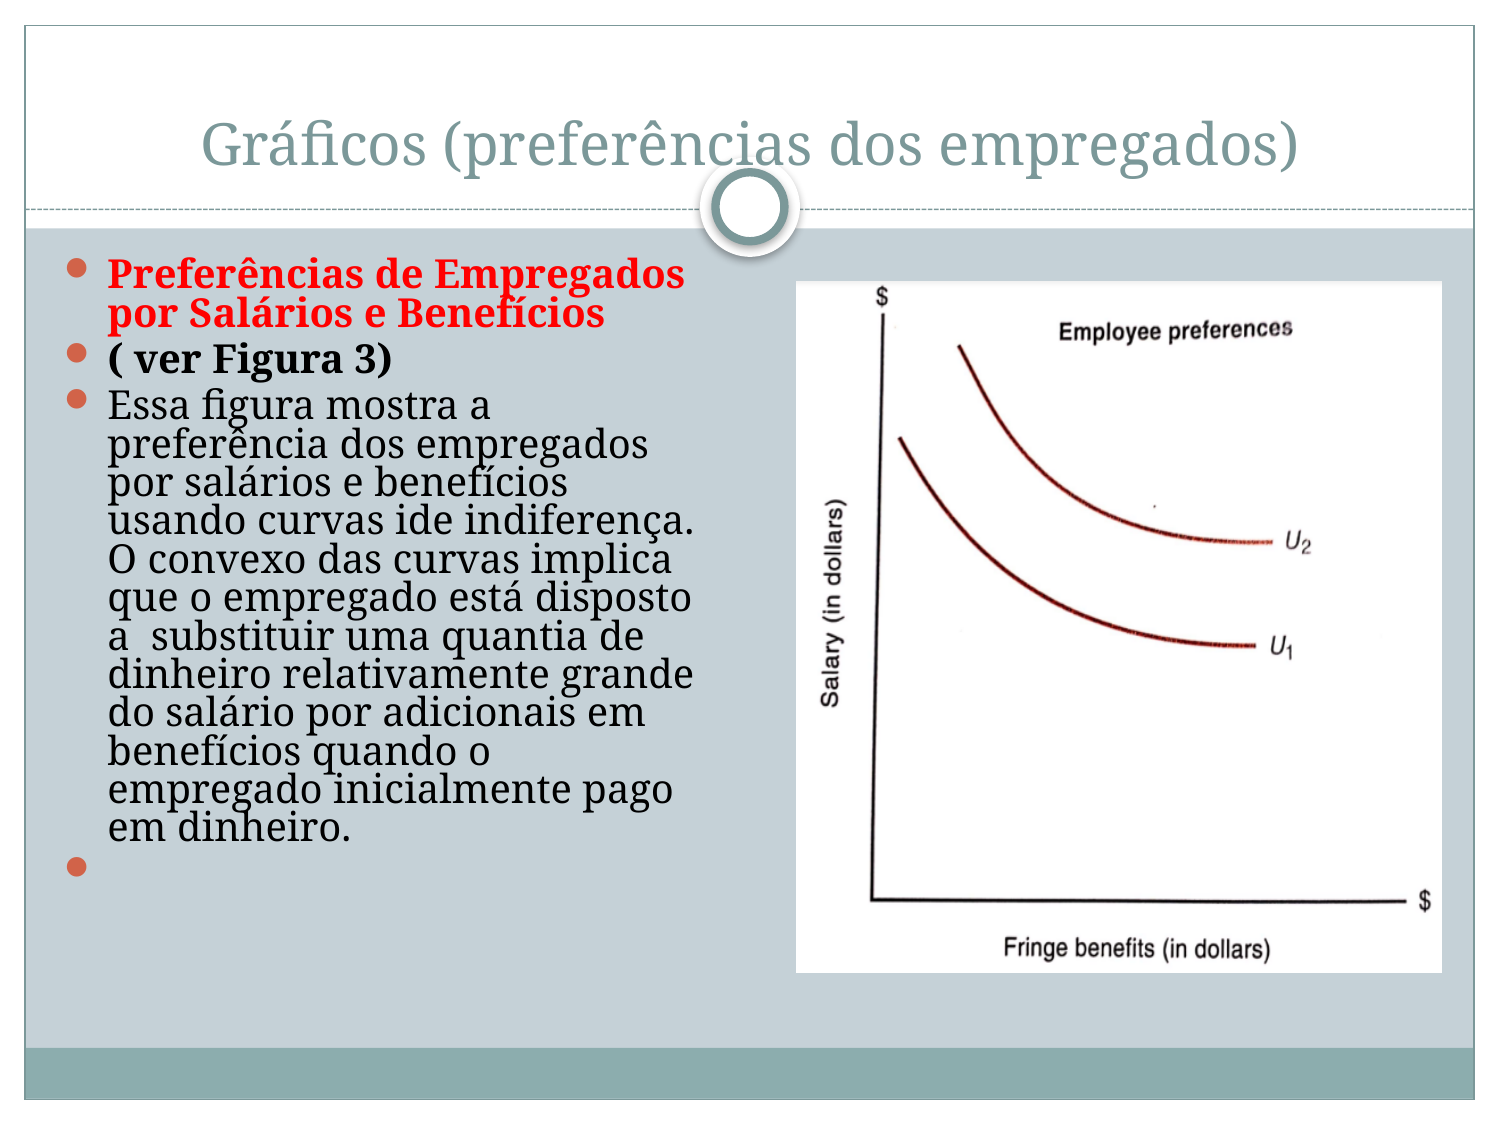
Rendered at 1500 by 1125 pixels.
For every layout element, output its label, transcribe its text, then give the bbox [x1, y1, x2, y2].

list Preferências de Empregados por Salários e Benefícios ( ver Figura 3) Essa figura mostra a preferência dos empregados por salários e benefícios usando curvas ide indiferença. O convexo das curvas implica que o empregado está disposto a substituir uma quantia de dinheiro relativamente grande do salário por adicionais em benefícios quando o empregado inicialmente pago em dinheiro. [49, 250, 715, 1001]
title Gráficos (preferências dos empregados) [75, 37, 1425, 185]
picture [796, 280, 1442, 973]
